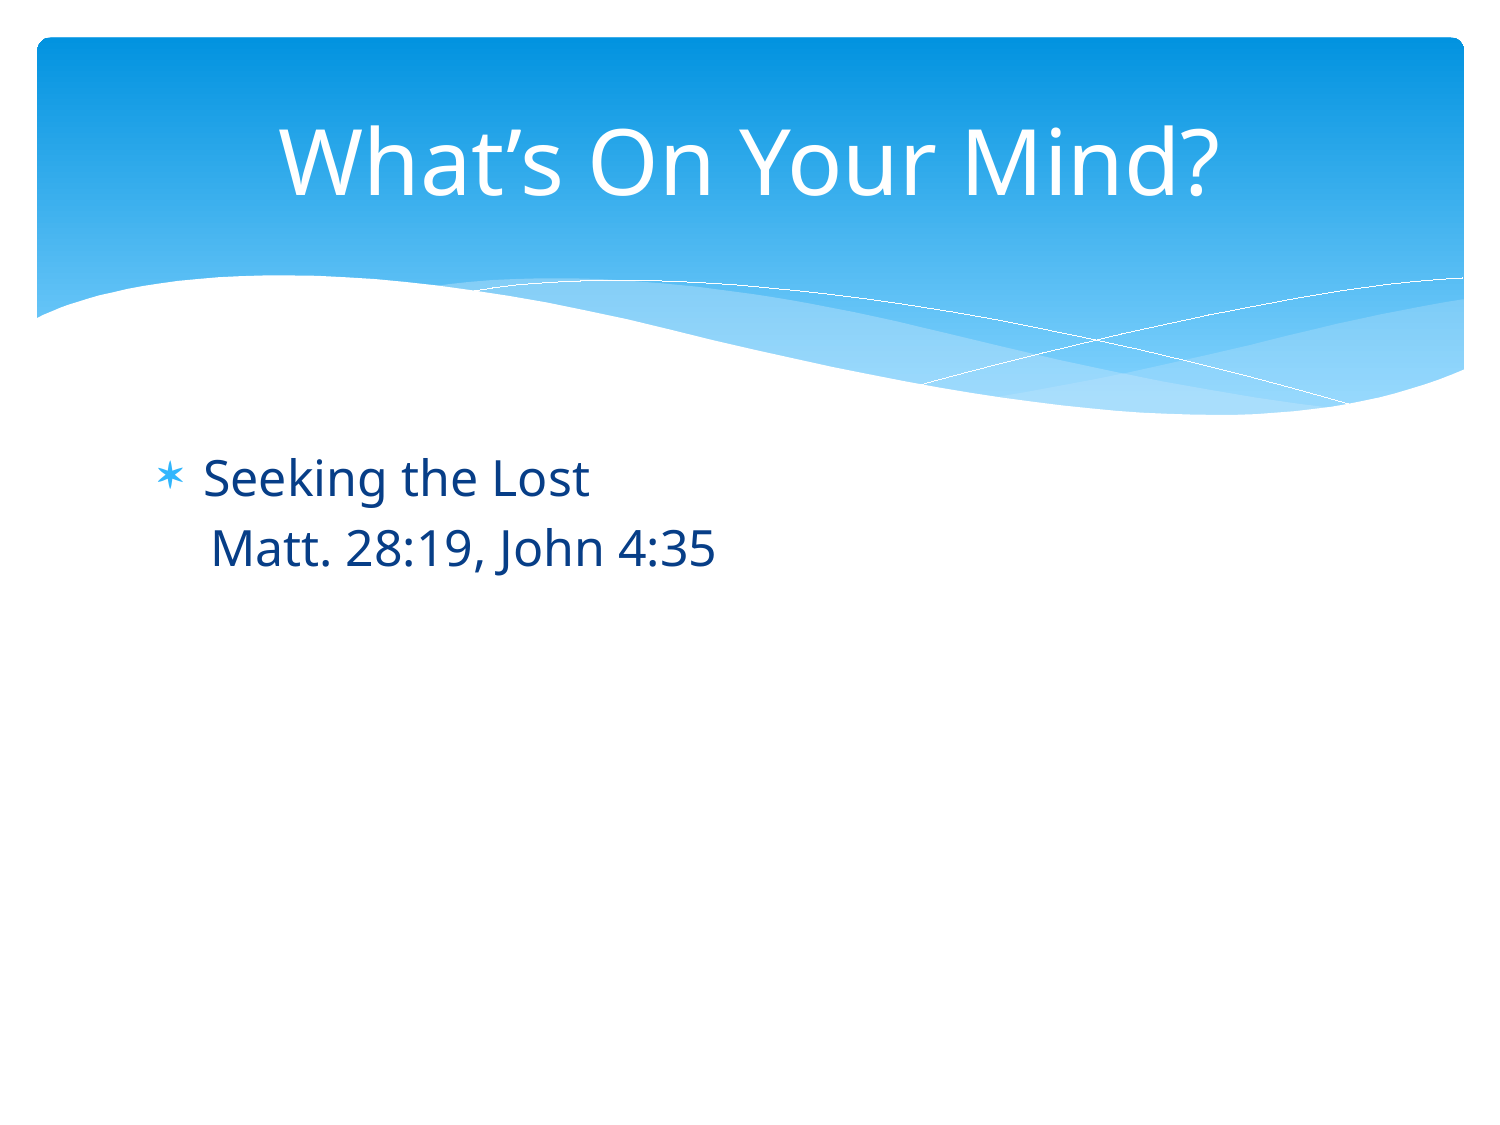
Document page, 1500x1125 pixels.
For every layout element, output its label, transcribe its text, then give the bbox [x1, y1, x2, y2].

list Seeking the Lost Matt. 28:19, John 4:35 [143, 438, 1359, 1005]
title What’s On Your Mind? [75, 55, 1425, 261]
